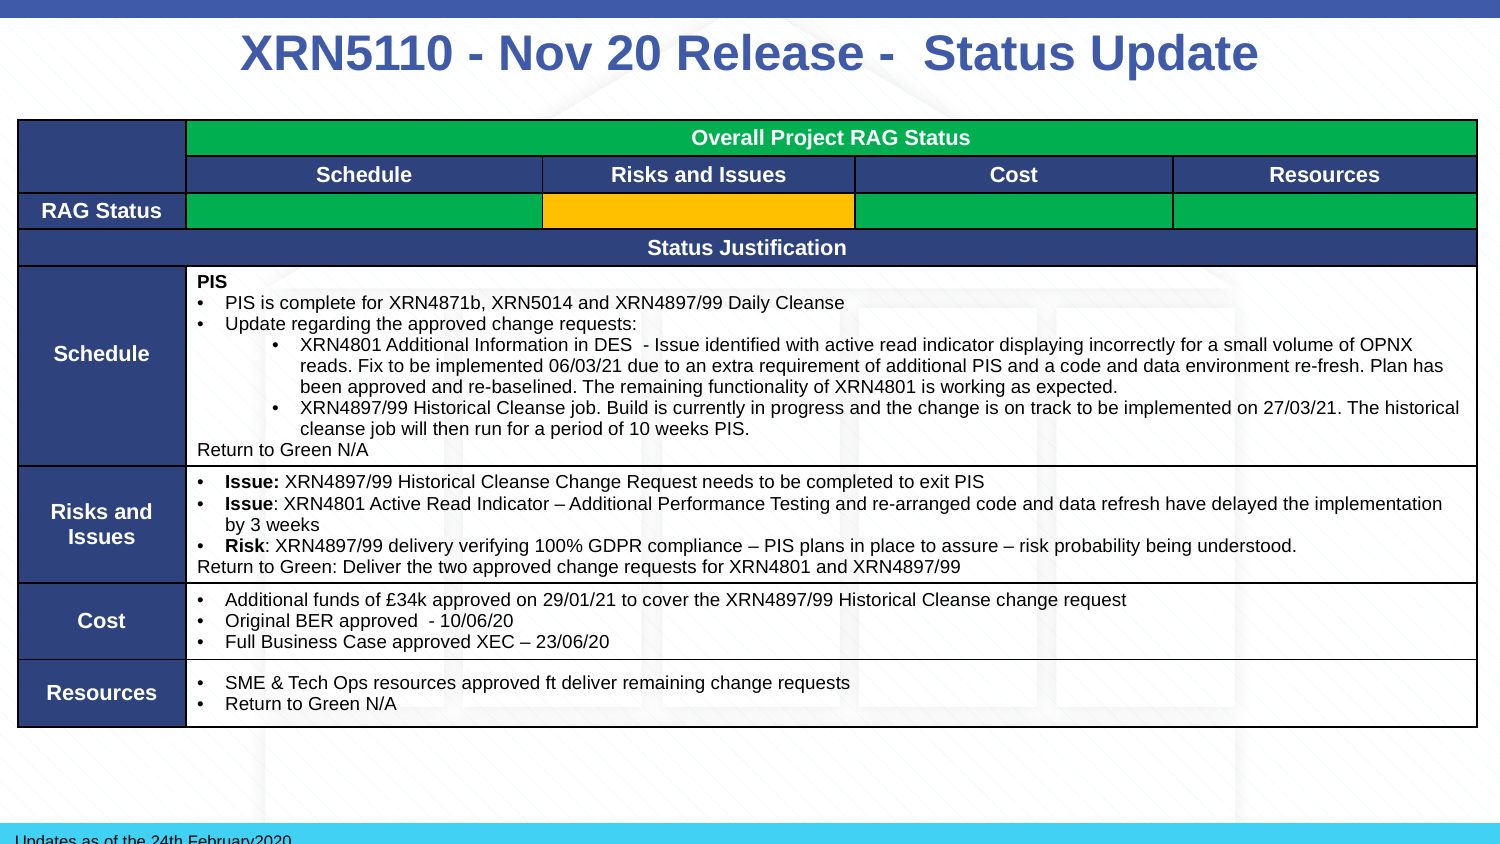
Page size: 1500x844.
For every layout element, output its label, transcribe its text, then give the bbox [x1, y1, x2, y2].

picture [0, 0, 1500, 844]
table_cell Risks and Issues [19, 467, 185, 582]
table_header Overall Project RAG Status [187, 121, 1476, 155]
table_cell Cost [19, 584, 185, 659]
table_cell [543, 194, 854, 228]
table_cell Resources [1174, 157, 1476, 192]
table_cell Issue: XRN4897/99 Historical Cleanse Change Request needs to be completed to exit PIS Issue: XRN4801 Active Read Indicator – Additional Performance Testing and re-arranged code and data refresh have delayed the implementation by 3 weeks Risk: XRN4897/99 delivery verifying 100% GDPR compliance – PIS plans in place to assure – risk probability being understood. Return to Green: Deliver the two approved change requests for XRN4801 and XRN4897/99 [187, 467, 1476, 582]
table_cell Schedule [19, 267, 185, 465]
table_cell RAG Status [19, 194, 185, 228]
table_cell [856, 194, 1172, 228]
table_cell Risks and Issues [543, 157, 854, 192]
table_cell PIS PIS is complete for XRN4871b, XRN5014 and XRN4897/99 Daily Cleanse Update regarding the approved change requests: XRN4801 Additional Information in DES - Issue identified with active read indicator displaying incorrectly for a small volume of OPNX reads. Fix to be implemented 06/03/21 due to an extra requirement of additional PIS and a code and data environment re-fresh. Plan has been approved and re-baselined. The remaining functionality of XRN4801 is working as expected. XRN4897/99 Historical Cleanse job. Build is currently in progress and the change is on track to be implemented on 27/03/21. The historical cleanse job will then run for a period of 10 weeks PIS. Return to Green N/A [187, 267, 1476, 465]
text_box Updates as of the 24th February2020 [0, 823, 626, 844]
table_cell Additional funds of £34k approved on 29/01/21 to cover the XRN4897/99 Historical Cleanse change request Original BER approved - 10/06/20 Full Business Case approved XEC – 23/06/20 [187, 584, 1476, 659]
title XRN5110 - Nov 20 Release - Status Update [75, 0, 1425, 103]
table_cell Resources [19, 660, 185, 726]
table_cell SME & Tech Ops resources approved ft deliver remaining change requests Return to Green N/A [187, 660, 1476, 726]
table_cell Cost [856, 157, 1172, 192]
table_cell [187, 194, 542, 228]
table_cell Schedule [187, 157, 542, 192]
table_cell Status Justification [19, 230, 1476, 265]
table_header [19, 121, 185, 192]
table_cell [1174, 194, 1476, 228]
